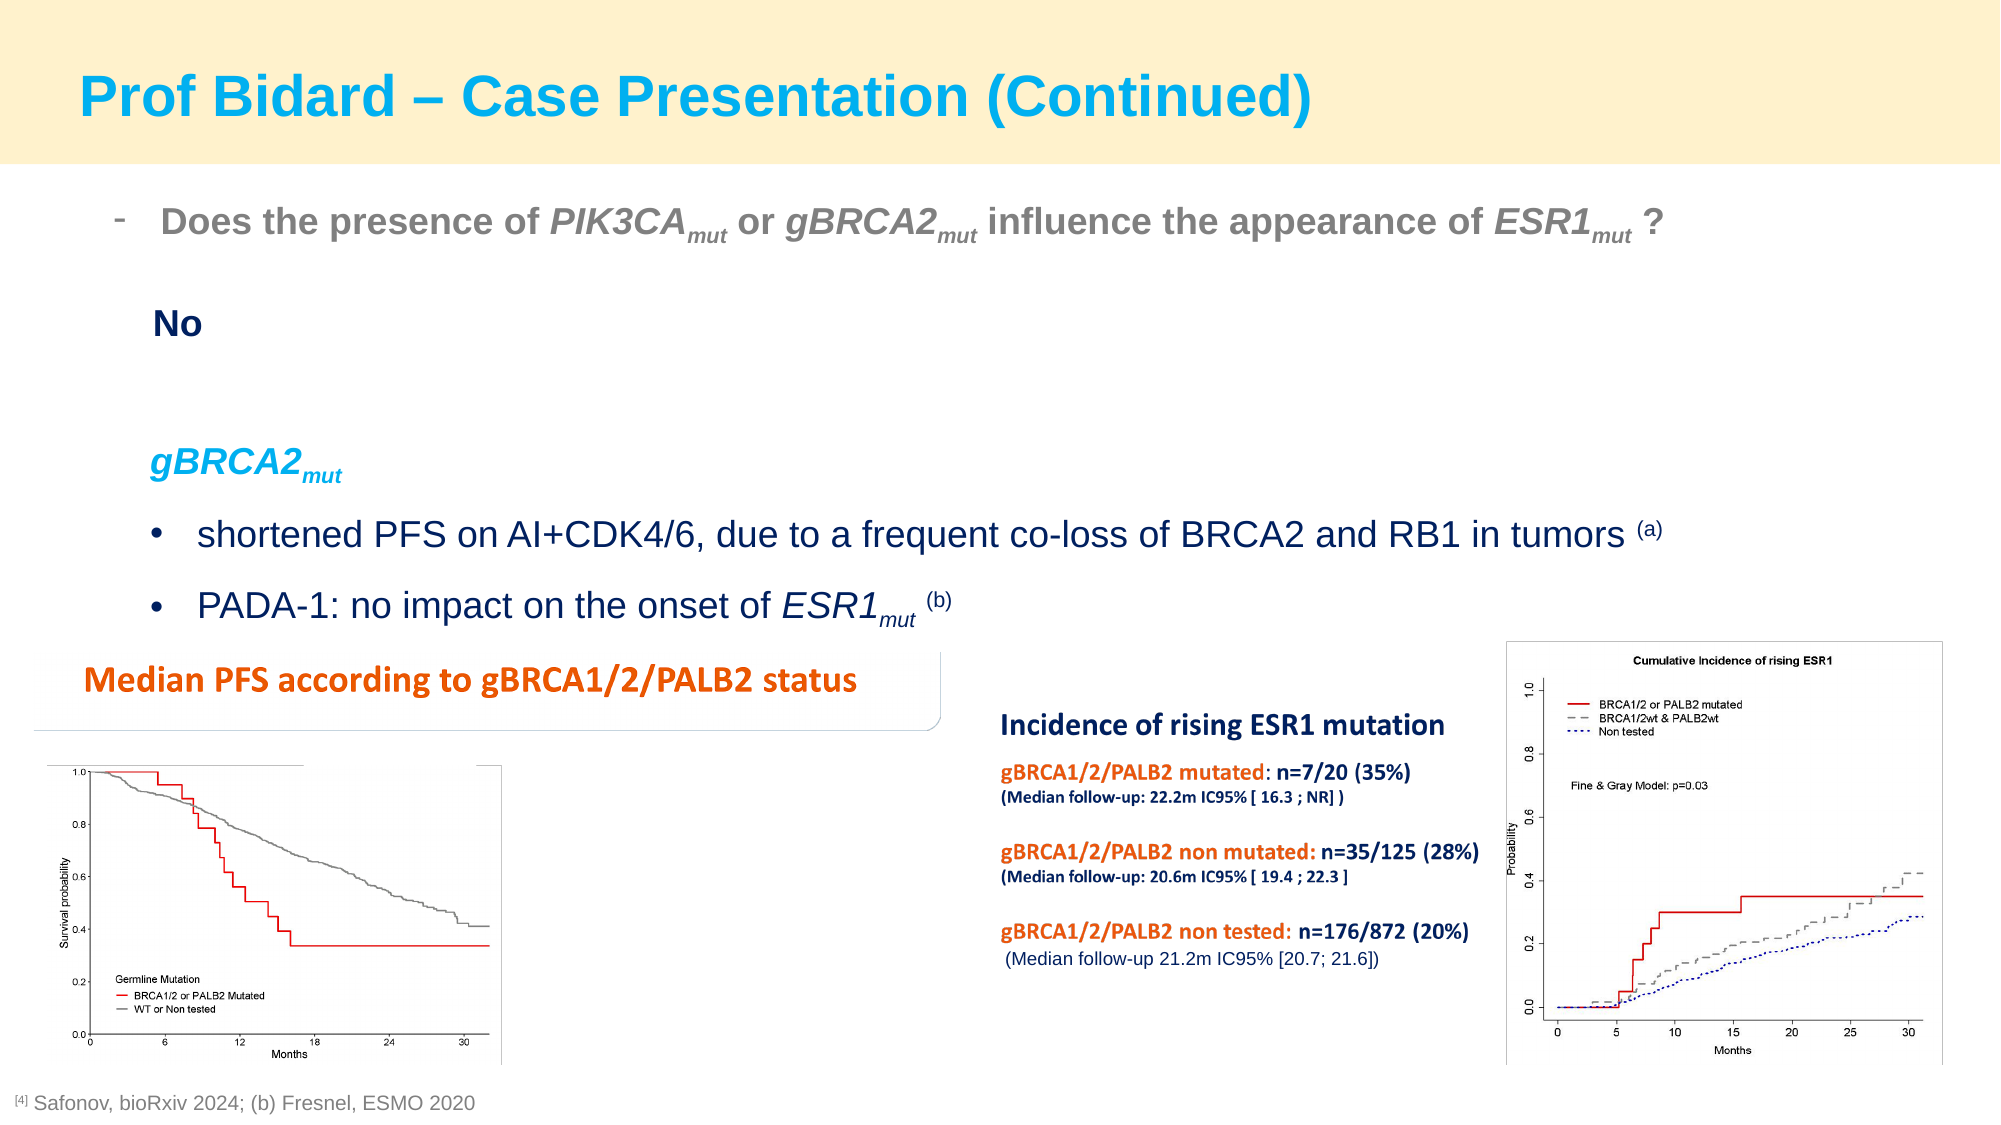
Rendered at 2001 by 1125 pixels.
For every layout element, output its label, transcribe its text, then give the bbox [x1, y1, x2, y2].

text_box [4] Safonov, bioRxiv 2024; (b) Fresnel, ESMO 2020 [0, 1082, 520, 1123]
picture [33, 652, 971, 1065]
text_box No [138, 268, 1854, 352]
text_box gBRCA2mut shortened PFS on AI+CDK4/6, due to a frequent co-loss of BRCA2 and RB1 in tumors (a) PADA-1: no impact on the onset of ESR1mut (b) [135, 403, 1949, 640]
text_box Does the presence of PIK3CAmut or gBRCA2mut influence the appearance of ESR1mut ? [98, 163, 1888, 256]
text_box Prof Bidard – Case Presentation (Continued) [64, 51, 1329, 136]
picture [973, 634, 1961, 1065]
text_box [0, 0, 2000, 165]
